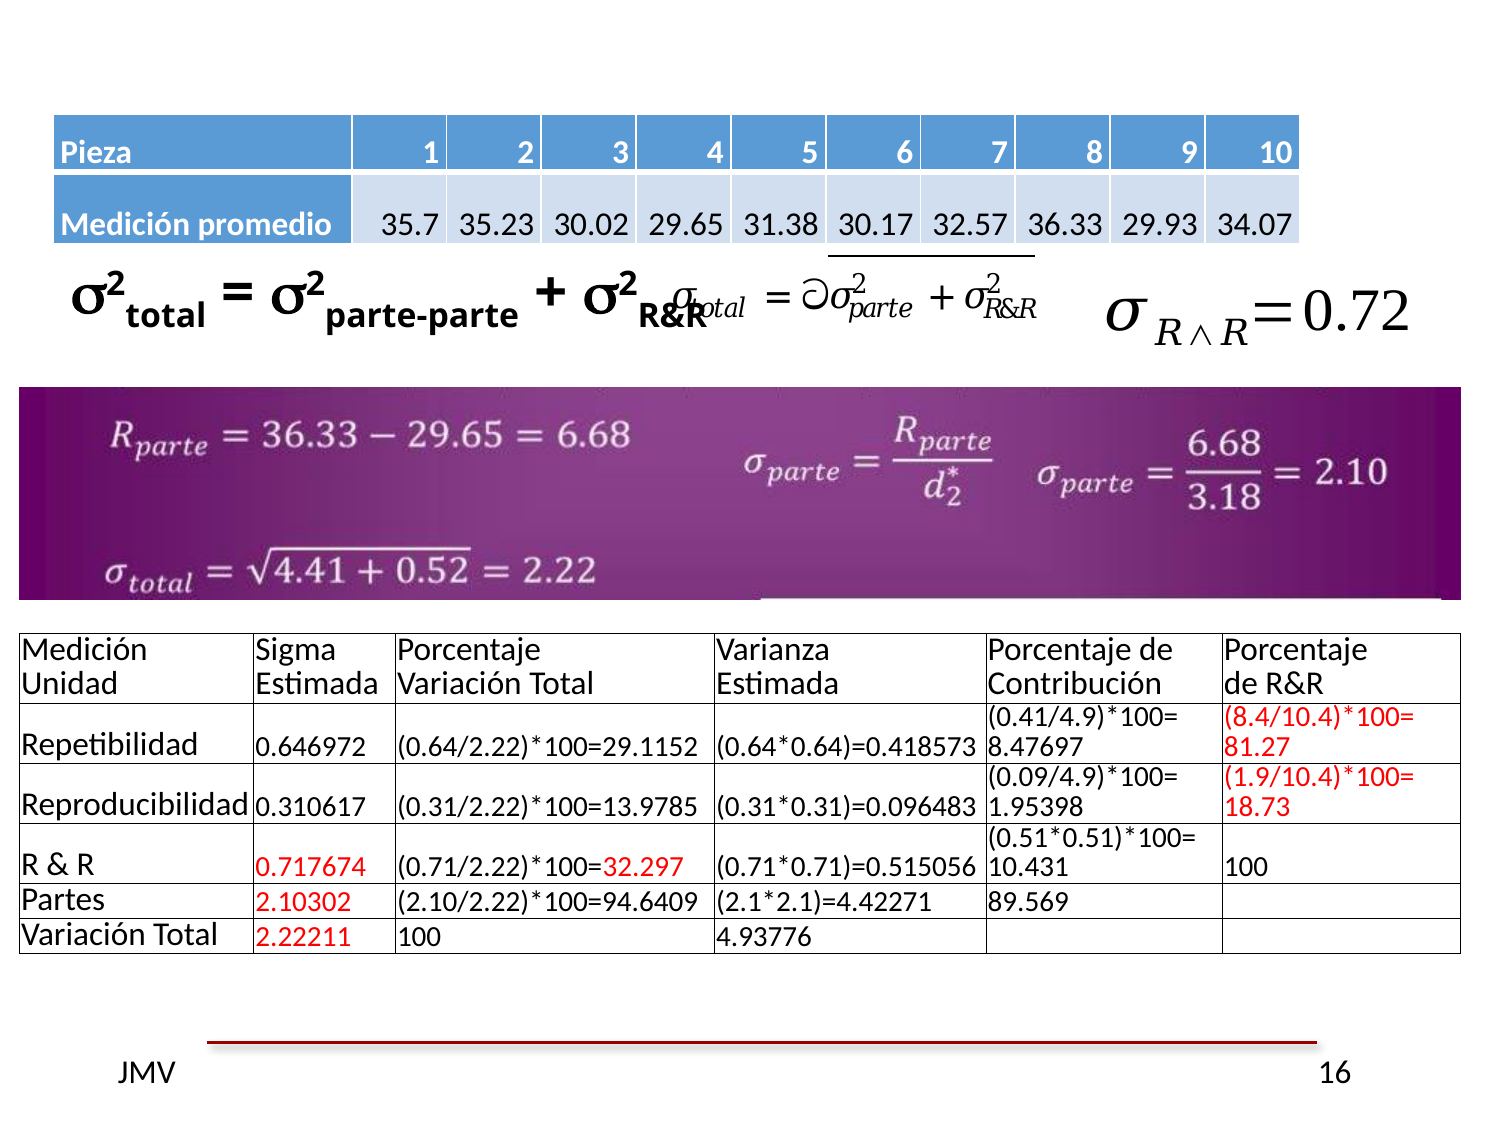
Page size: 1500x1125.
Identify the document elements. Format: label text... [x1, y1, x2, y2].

table_header 8 [1016, 115, 1109, 169]
table_header Sigma [254, 634, 395, 668]
table_cell R & R [20, 824, 253, 883]
table_cell 34.07 [1206, 175, 1299, 243]
text_box 2total = 2parte-parte + 2R&R [56, 246, 584, 342]
table_cell Estimada [254, 668, 395, 703]
table_cell 2.22211 [254, 919, 395, 953]
table_cell Partes [20, 884, 253, 918]
table_header 6 [827, 115, 920, 169]
table_cell (8.4/10.4)*100= 81.27 [1223, 704, 1460, 763]
table_header Porcentaje [396, 634, 714, 668]
table_header 1 [353, 115, 446, 169]
table_header 7 [921, 115, 1014, 169]
table_cell 100 [396, 919, 714, 953]
table_cell 32.57 [921, 175, 1014, 243]
table_cell (2.10/2.22)*100=94.6409 [396, 884, 714, 918]
table_cell Reproducibilidad [20, 764, 253, 823]
table_cell 29.93 [1111, 175, 1204, 243]
table_header 3 [542, 115, 635, 169]
table_cell Unidad [20, 668, 253, 703]
table_cell Repetibilidad [20, 704, 253, 763]
table_cell (0.64*0.64)=0.418573 [715, 704, 986, 763]
table_cell 100 [1223, 824, 1460, 883]
table_header 9 [1111, 115, 1204, 169]
table_cell 29.65 [637, 175, 730, 243]
table_cell 0.646972 [254, 704, 395, 763]
table_header Varianza [715, 634, 986, 668]
table_cell 30.02 [542, 175, 635, 243]
table_cell 0.717674 [254, 824, 395, 883]
table_cell 2.10302 [254, 884, 395, 918]
table_cell (0.64/2.22)*100=29.1152 [396, 704, 714, 763]
table_cell 31.38 [732, 175, 825, 243]
table_cell (0.71/2.22)*100=32.297 [396, 824, 714, 883]
table_cell (0.51*0.51)*100= 10.431 [987, 824, 1222, 883]
table_header Medición [20, 634, 253, 668]
table_cell (0.31*0.31)=0.096483 [715, 764, 986, 823]
table_cell Medición promedio [54, 175, 351, 243]
table_cell 89.569 [987, 884, 1222, 918]
table_header 10 [1206, 115, 1299, 169]
table_cell Variación Total [396, 668, 714, 703]
table_cell 4.93776 [715, 919, 986, 953]
table_header Porcentaje [1223, 634, 1460, 668]
table_cell (0.41/4.9)*100= 8.47697 [987, 704, 1222, 763]
table_cell Estimada [715, 668, 986, 703]
table_cell 35.23 [447, 175, 540, 243]
table_cell (0.31/2.22)*100=13.9785 [396, 764, 714, 823]
table_header Pieza [54, 115, 351, 169]
table_cell 35.7 [353, 175, 446, 243]
table_cell (0.09/4.9)*100= 1.95398 [987, 764, 1222, 823]
table_cell 0.310617 [254, 764, 395, 823]
table_header 5 [732, 115, 825, 169]
table_cell Variación Total [20, 919, 253, 953]
table_cell (1.9/10.4)*100= 18.73 [1223, 764, 1460, 823]
table_cell Contribución [987, 668, 1222, 703]
table_header Porcentaje de [987, 634, 1222, 668]
table_cell de R&R [1223, 668, 1460, 703]
table_cell 36.33 [1016, 175, 1109, 243]
table_header 2 [447, 115, 540, 169]
table_cell [1223, 884, 1460, 918]
table_header 4 [637, 115, 730, 169]
table_cell 30.17 [827, 175, 920, 243]
table_cell [1223, 919, 1460, 953]
table_cell (0.71*0.71)=0.515056 [715, 824, 986, 883]
table_cell (2.1*2.1)=4.42271 [715, 884, 986, 918]
picture [19, 246, 1461, 600]
table_cell [987, 919, 1222, 953]
